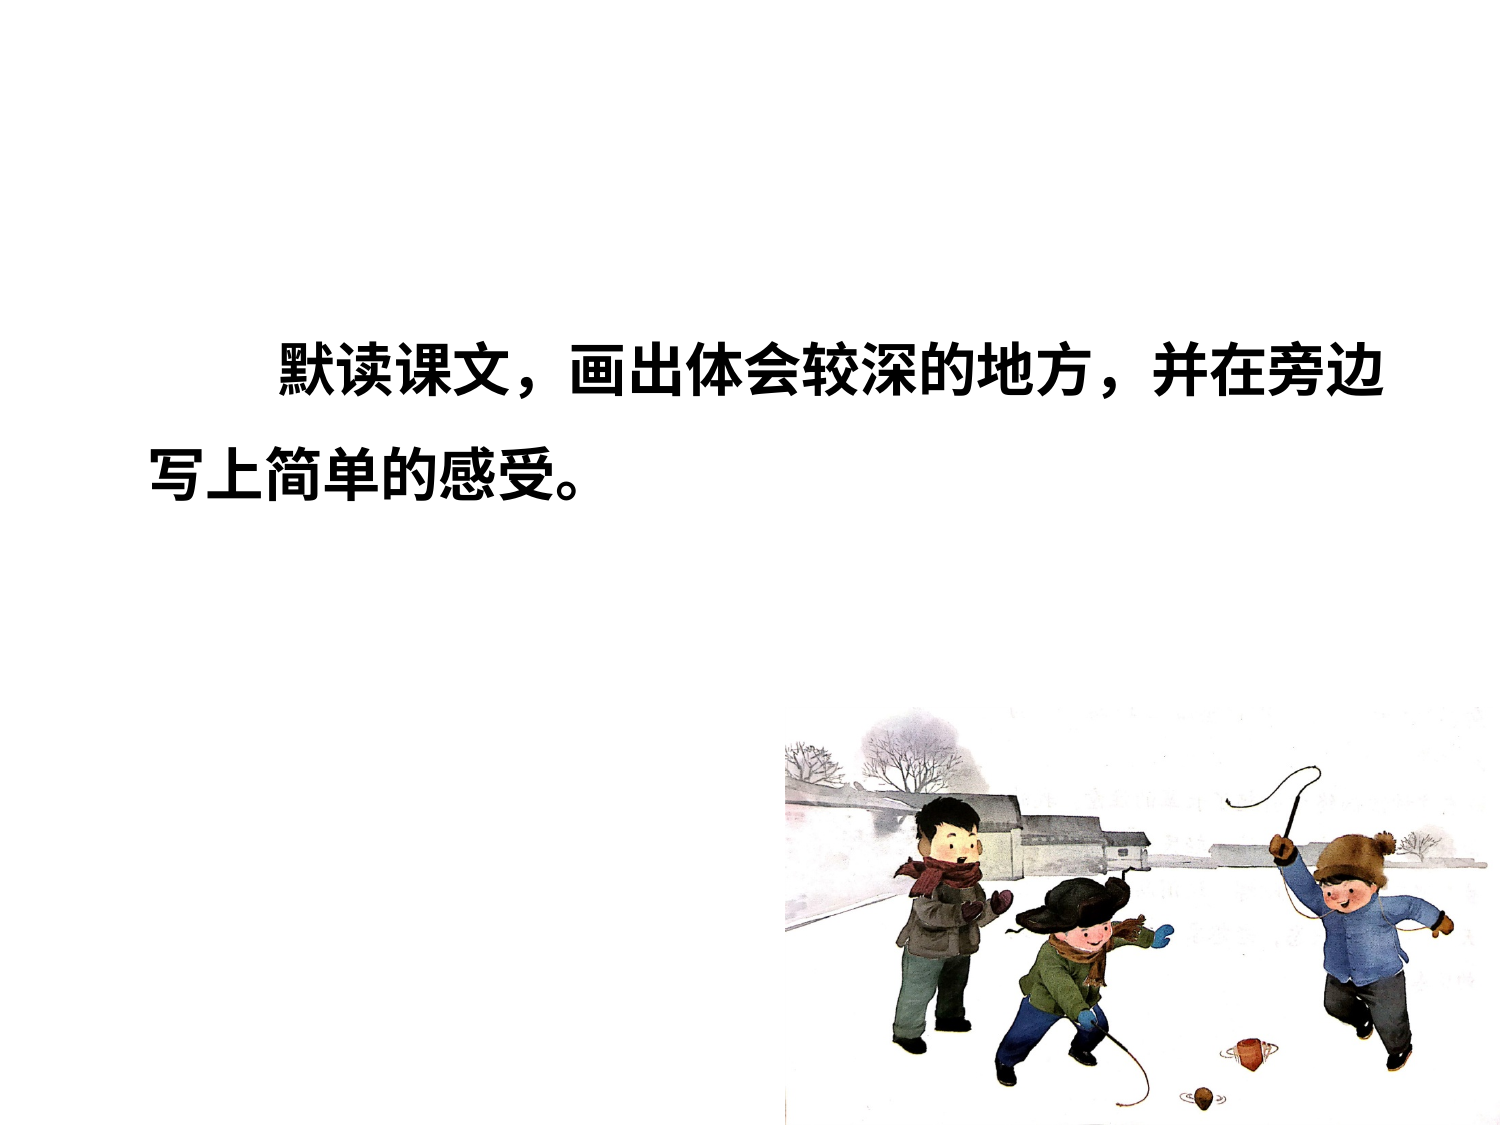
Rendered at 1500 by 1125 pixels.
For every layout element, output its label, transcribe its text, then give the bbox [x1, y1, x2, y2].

picture [785, 707, 1500, 1125]
text_box 默读课文，画出体会较深的地方，并在旁边写上简单的感受。 [76, 290, 1424, 516]
